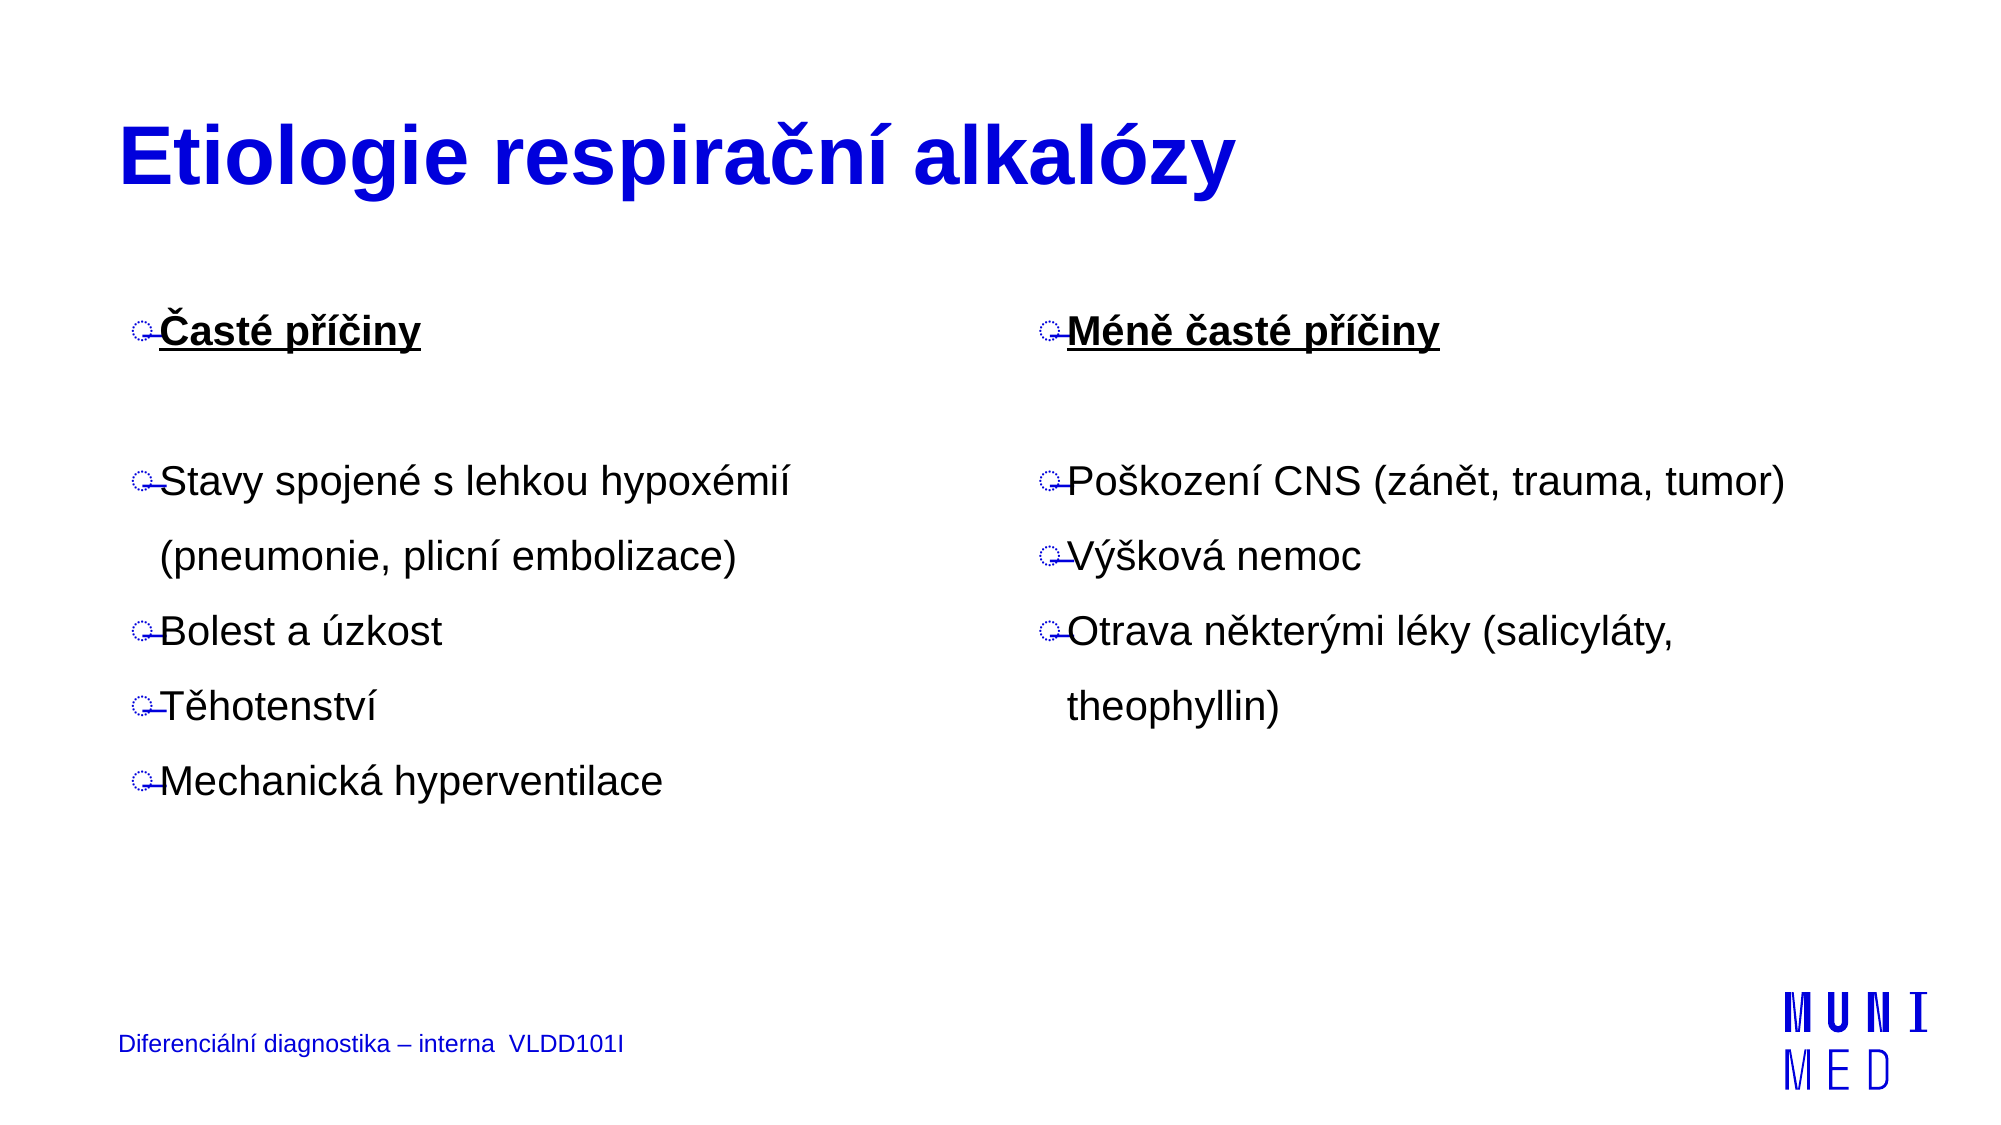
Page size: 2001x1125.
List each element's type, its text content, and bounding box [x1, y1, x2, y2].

list Méně časté příčiny Poškození CNS (zánět, trauma, tumor) Výšková nemoc Otrava některými léky (salicyláty, theophyllin) [1025, 279, 1882, 959]
text_box [500, 418, 1500, 514]
footer Diferenciální diagnostika – interna VLDD101I [118, 1021, 1418, 1063]
title Etiologie respirační alkalózy [118, 118, 1883, 193]
list Časté příčiny Stavy spojené s lehkou hypoxémií (pneumonie, plicní embolizace) Bolest a úzkost Těhotenství Mechanická hyperventilace [118, 279, 975, 959]
